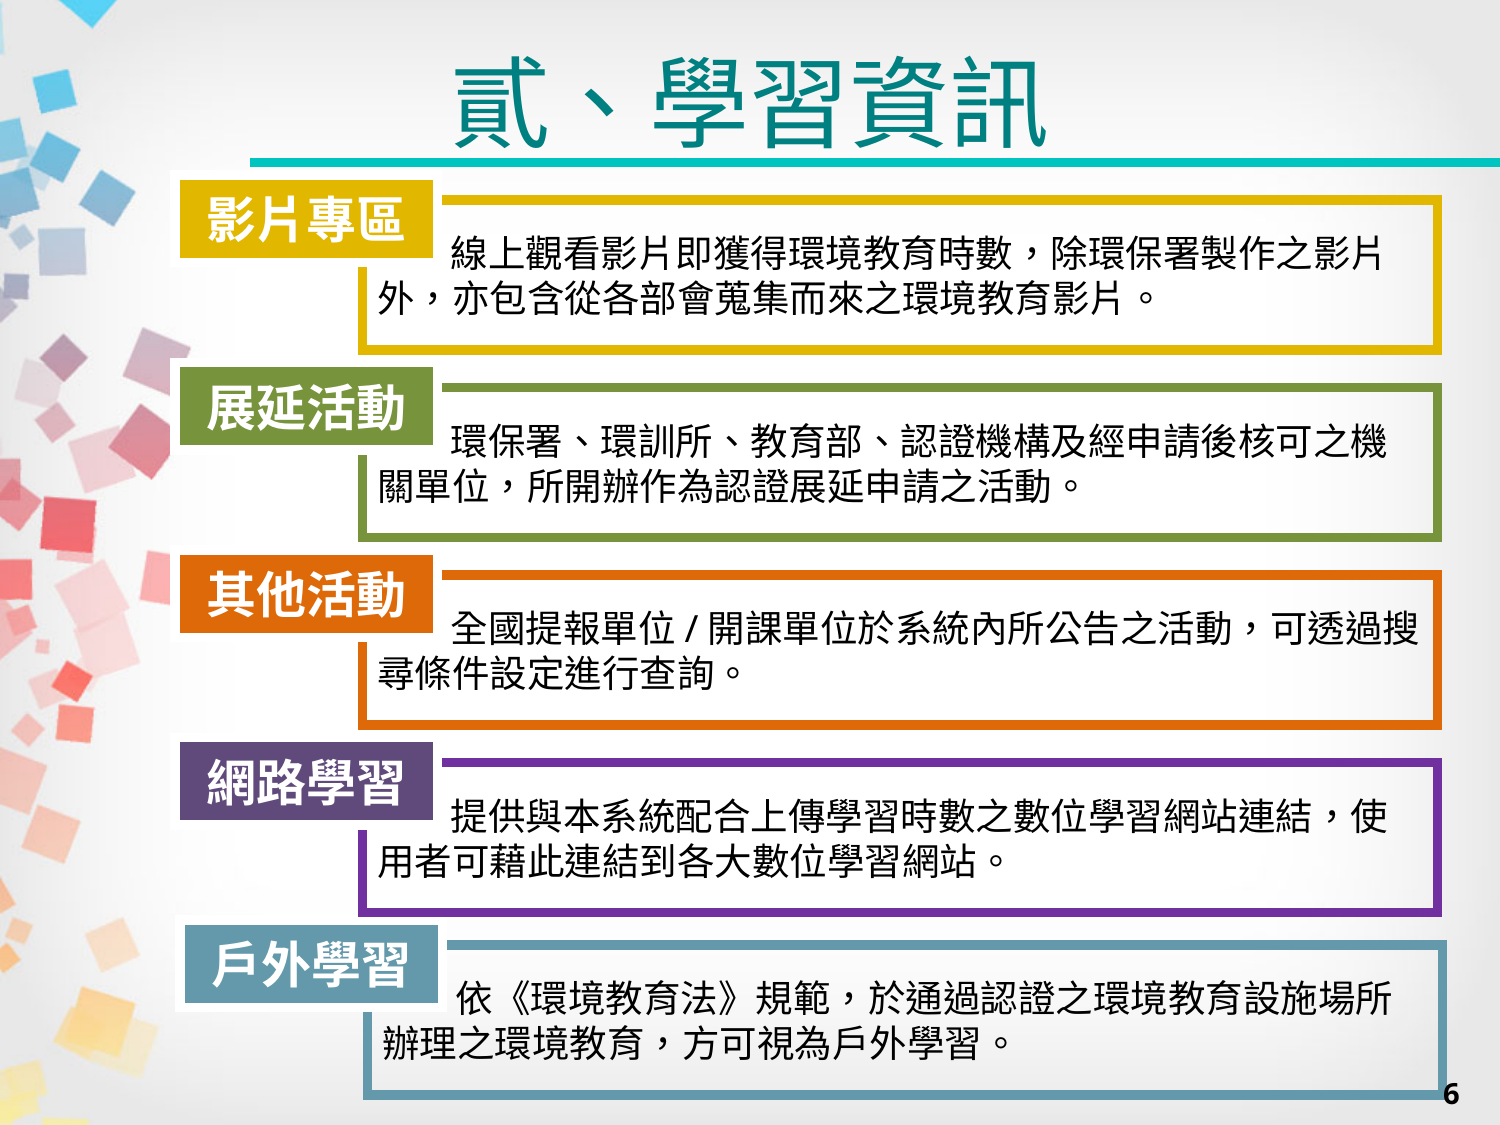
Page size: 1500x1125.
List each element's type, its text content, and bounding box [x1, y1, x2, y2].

text_box 依《環境教育法》規範，於通過認證之環境教育設施場所辦理之環境教育，方可視為戶外學習。 [367, 944, 1443, 1095]
slide_number 6 [1412, 1065, 1475, 1125]
text_box 其他活動 [174, 549, 438, 638]
picture [0, 0, 1500, 1125]
text_box 全國提報單位/開課單位於系統內所公告之活動，可透過搜尋條件設定進行查詢。 [362, 574, 1438, 725]
text_box 提供與本系統配合上傳學習時數之數位學習網站連結，使用者可藉此連結到各大數位學習網站。 [362, 762, 1438, 913]
text_box 戶外學習 [180, 919, 443, 1008]
text_box 環保署、環訓所、教育部、認證機構及經申請後核可之機關單位，所開辦作為認證展延申請之活動。 [362, 387, 1438, 538]
text_box 網路學習 [174, 737, 438, 825]
text_box 影片專區 [174, 174, 438, 263]
title 貳、學習資訊 [75, 37, 1425, 163]
text_box 線上觀看影片即獲得環境教育時數，除環保署製作之影片外，亦包含從各部會蒐集而來之環境教育影片。 [362, 199, 1438, 350]
text_box 展延活動 [174, 362, 438, 450]
